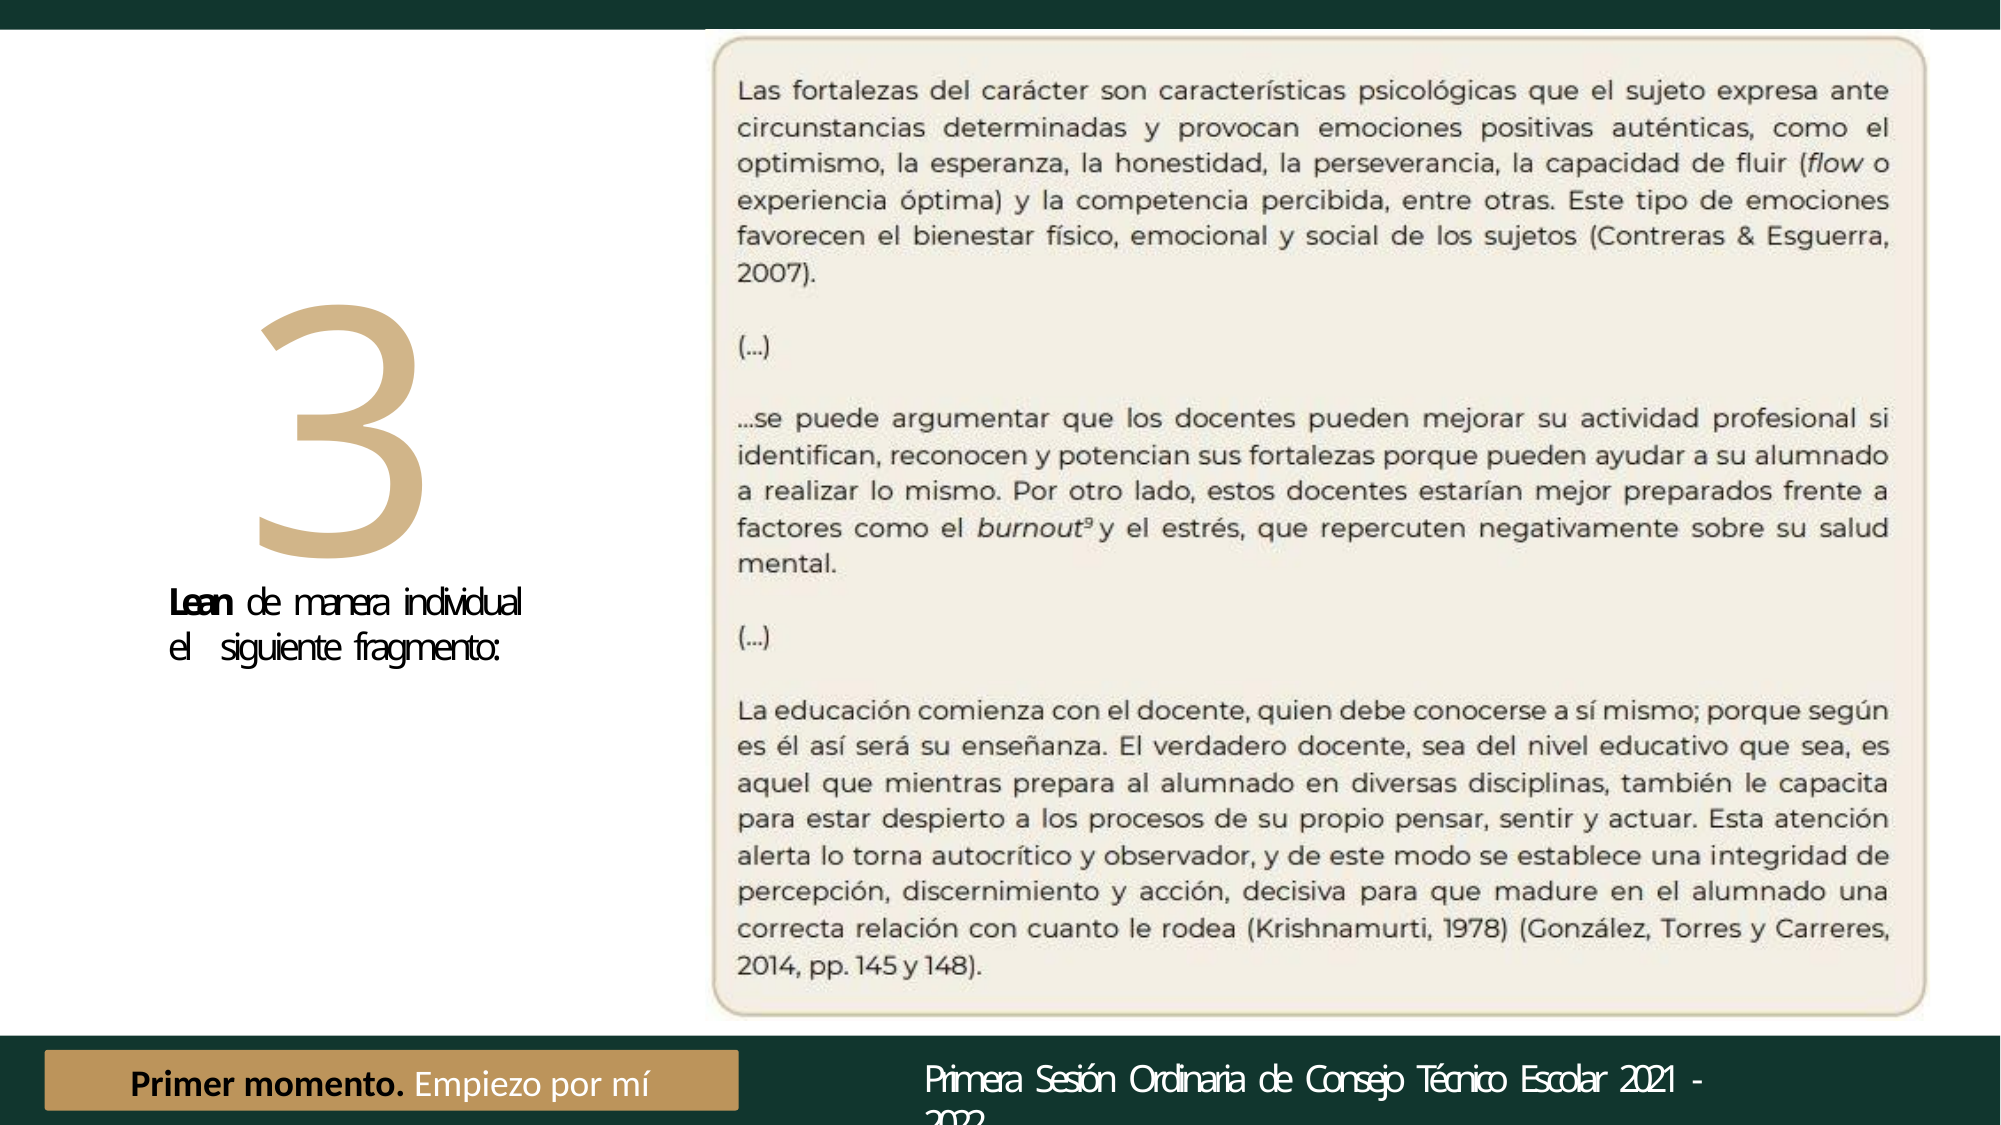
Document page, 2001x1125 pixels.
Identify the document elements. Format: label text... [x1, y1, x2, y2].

text_box Primer momento. Empiezo por mí [128, 1065, 657, 1104]
footer Primera Sesión Ordinaria de Consejo Técnico Escolar 2021 - 2022 [921, 1052, 1748, 1125]
picture [705, 29, 1931, 1021]
title 3 [242, 207, 478, 575]
text_box Lean de manera individual el [165, 575, 539, 668]
text_box siguiente fragmento: [217, 620, 513, 668]
